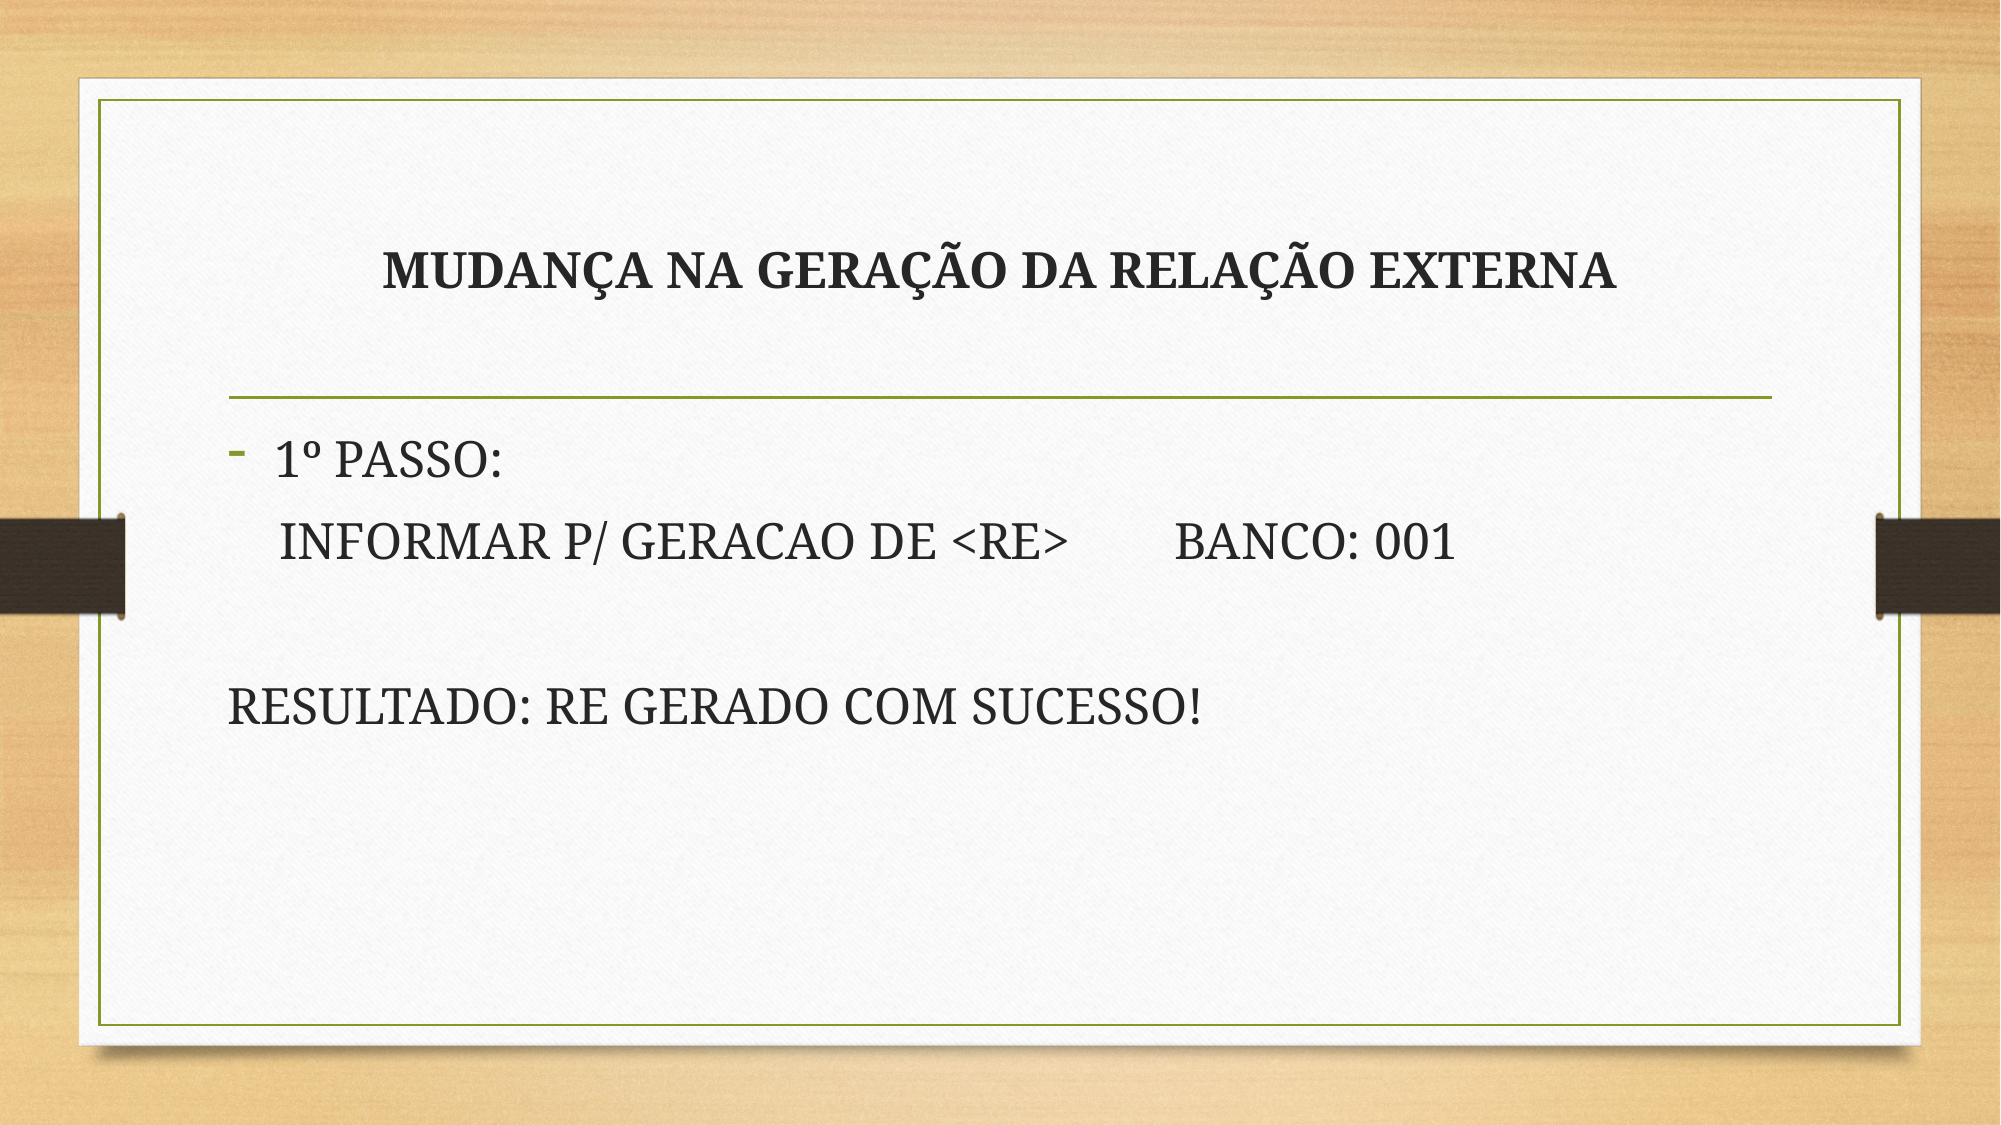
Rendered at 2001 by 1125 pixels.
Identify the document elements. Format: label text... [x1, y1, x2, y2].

title MUDANÇA NA GERAÇÃO DA RELAÇÃO EXTERNA [212, 170, 1788, 366]
list 1º PASSO: INFORMAR P/ GERACAO DE <RE> BANCO: 001 RESULTADO: RE GERADO COM SUCESSO! [212, 419, 1788, 964]
picture [0, 0, 2001, 1125]
